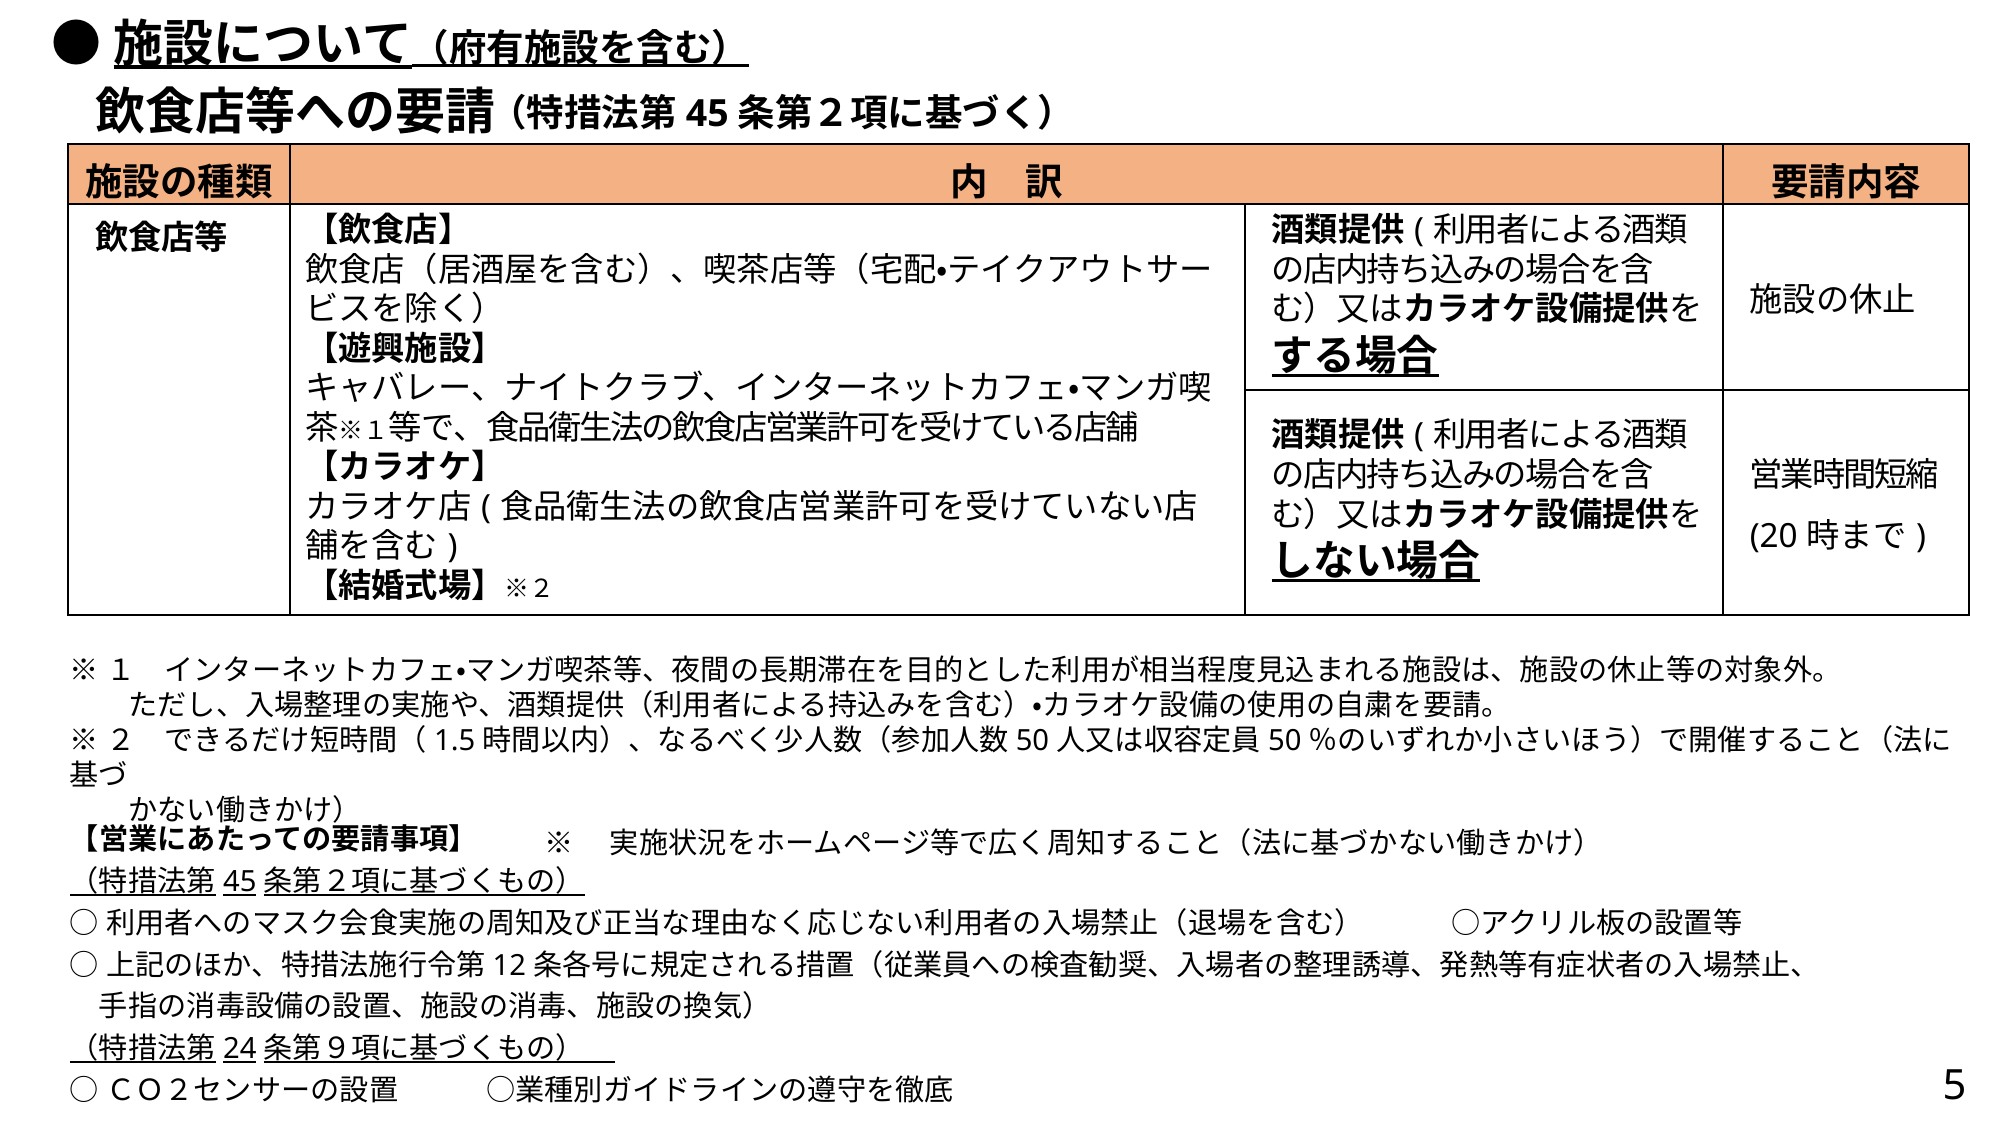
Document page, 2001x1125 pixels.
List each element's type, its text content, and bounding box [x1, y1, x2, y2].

table_header 内 訳 [291, 145, 1722, 203]
table_header 施設の種類 [69, 145, 289, 203]
slide_number 5 [1531, 1056, 1982, 1117]
table_cell 営業時間短縮 (20時まで) [1724, 391, 1968, 614]
text_box 飲食店等への要請 [80, 72, 646, 143]
text_box ※ 実施状況をホームページ等で広く周知すること（法に基づかない働きかけ） [529, 816, 1870, 867]
text_box ※１ インターネットカフェ・マンガ喫茶等、夜間の長期滞在を目的とした利用が相当程度見込まれる施設は、施設の休止等の対象外。 ただし、入場整理の実施や、酒類提供（利用者による持込みを含む）・カラオケ設備の使用の自粛を要請。 ※２ できるだけ短時間（1.5時間以内）、なるべく少人数（参加人数50人又は収容定員50％のいずれか小さいほう）で開催すること（法に基づ かない働きかけ） [55, 644, 1982, 834]
text_box （特措法第45条第２項に基づく） [646, 78, 1090, 142]
table_cell 【飲食店】 飲食店（居酒屋を含む）、喫茶店等（宅配・テイクアウトサービスを除く） 【遊興施設】 キャバレー、ナイトクラブ、インターネットカフェ・マンガ喫茶※１等で、食品衛生法の飲食店営業許可を受けている店舗 【カラオケ】 カラオケ店(食品衛生法の飲食店営業許可を受けていない店舗を含む) 【結婚式場】※２ [291, 205, 1244, 614]
text_box 【営業にあたっての要請事項】 （特措法第45条第２項に基づくもの） ○利用者へのマスク会食実施の周知及び正当な理由なく応じない利用者の入場禁止（退場を含む） ○アクリル板の設置等 ○上記のほか、特措法施行令第12条各号に規定される措置（従業員への検査勧奨、入場者の整理誘導、発熱等有症状者の入場禁止、 手指の消毒設備の設置、施設の消毒、施設の換気） （特措法第24条第９項に基づくもの） ○ＣＯ２センサーの設置 ○業種別ガイドラインの遵守を徹底 [55, 806, 1956, 1114]
text_box ●施設について（府有施設を含む） [36, 3, 1146, 79]
table_header 要請内容 [1724, 145, 1968, 203]
table_cell 酒類提供(利用者による酒類の店内持ち込みの場合を含む）又はカラオケ設備提供を しない場合 [1246, 391, 1722, 614]
table_cell 酒類提供(利用者による酒類の店内持ち込みの場合を含む）又はカラオケ設備提供を する場合 [1246, 205, 1722, 389]
table_cell 飲食店等 [69, 205, 289, 614]
table_cell 施設の休止 [1724, 205, 1968, 389]
